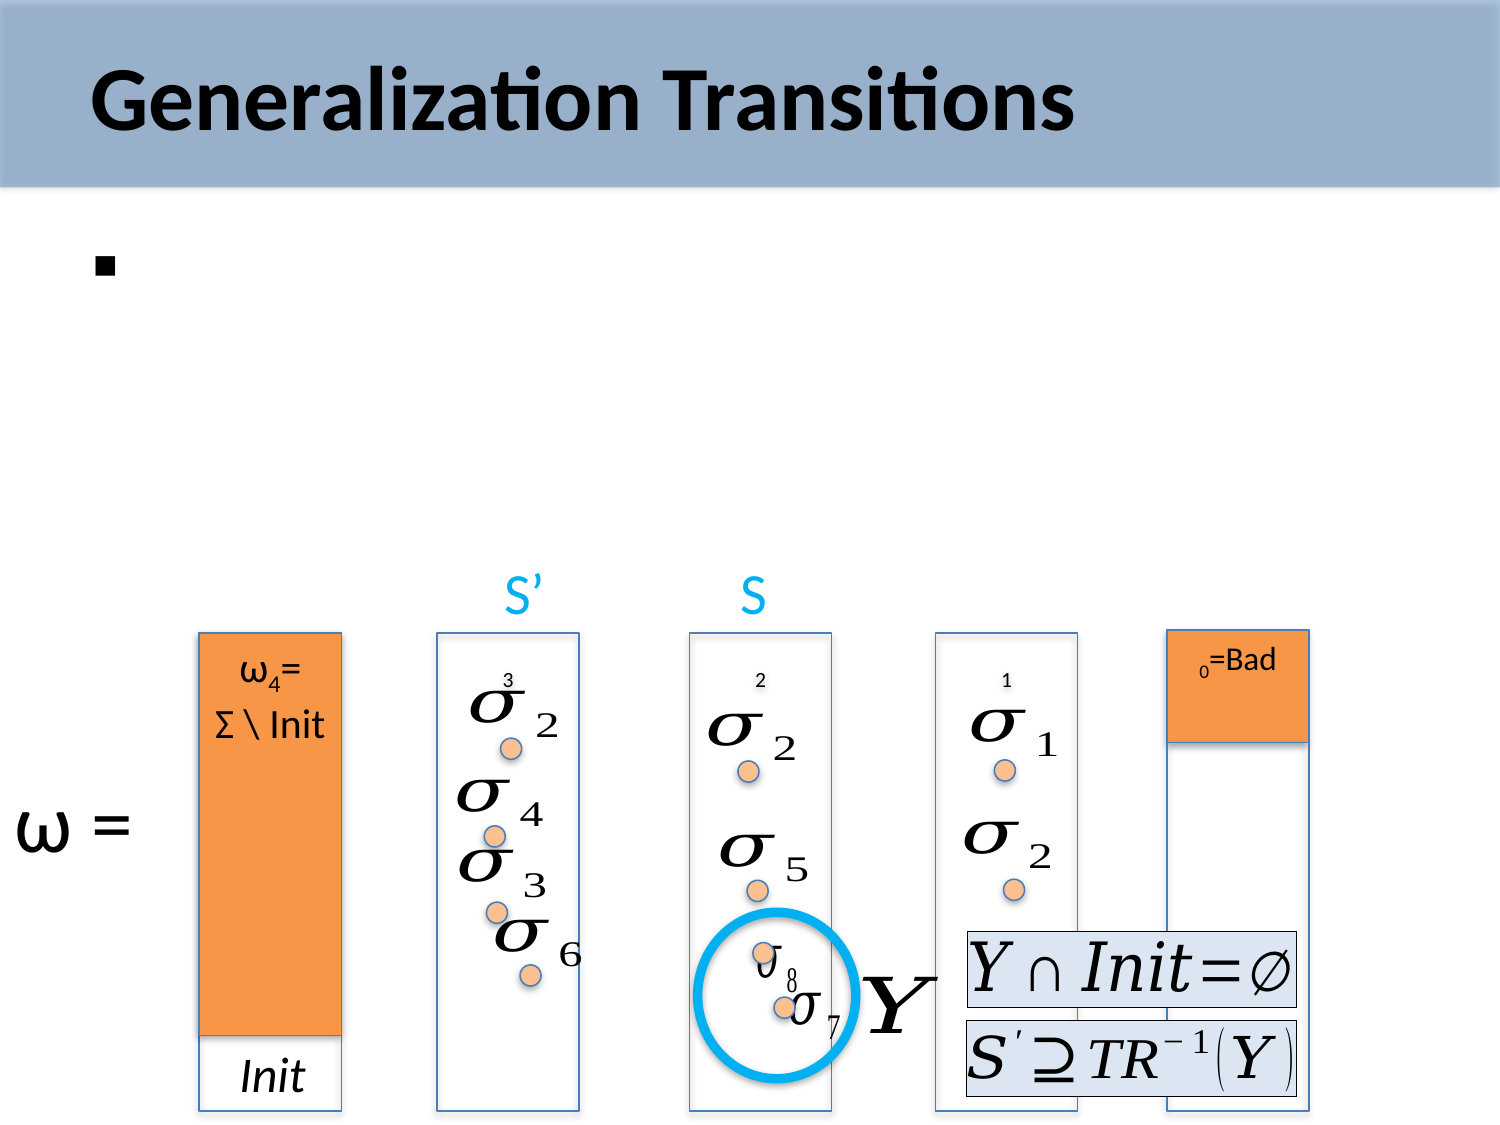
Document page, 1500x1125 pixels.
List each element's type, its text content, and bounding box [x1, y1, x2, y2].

text_box ω = [0, 761, 183, 877]
text_box S’ [489, 549, 578, 634]
text_box S [725, 548, 814, 634]
text_box Init [224, 1035, 342, 1111]
text_box [499, 737, 523, 761]
text_box [519, 964, 542, 987]
title Generalization Transitions [75, 0, 1500, 188]
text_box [705, 692, 809, 902]
text_box [696, 911, 857, 1080]
text_box [1166, 742, 1310, 1112]
text_box [485, 901, 509, 925]
text_box [483, 825, 507, 848]
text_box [960, 688, 1059, 901]
text_box ω4= Σ \ Init [198, 632, 342, 1036]
